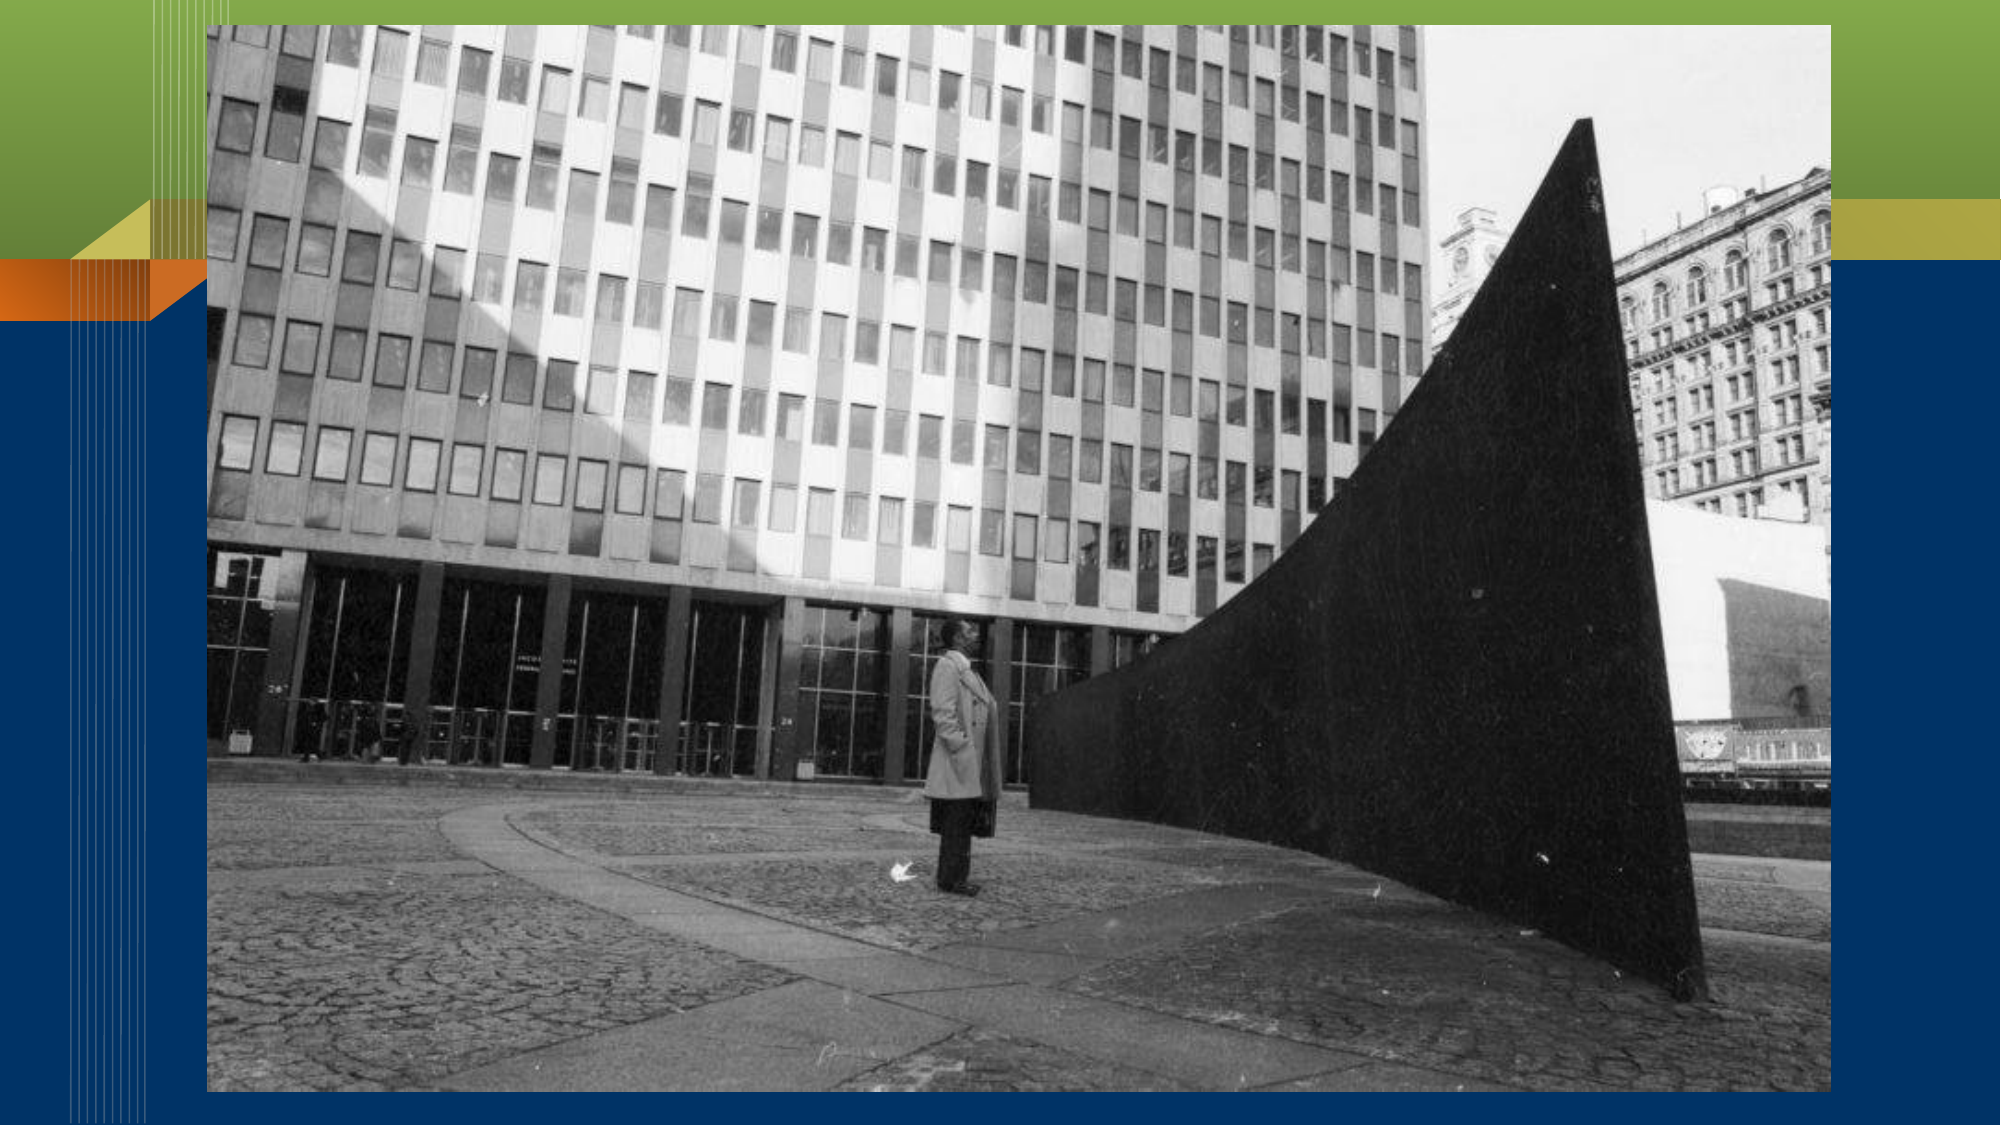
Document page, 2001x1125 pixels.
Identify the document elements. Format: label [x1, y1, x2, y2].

picture [207, 24, 1832, 1092]
